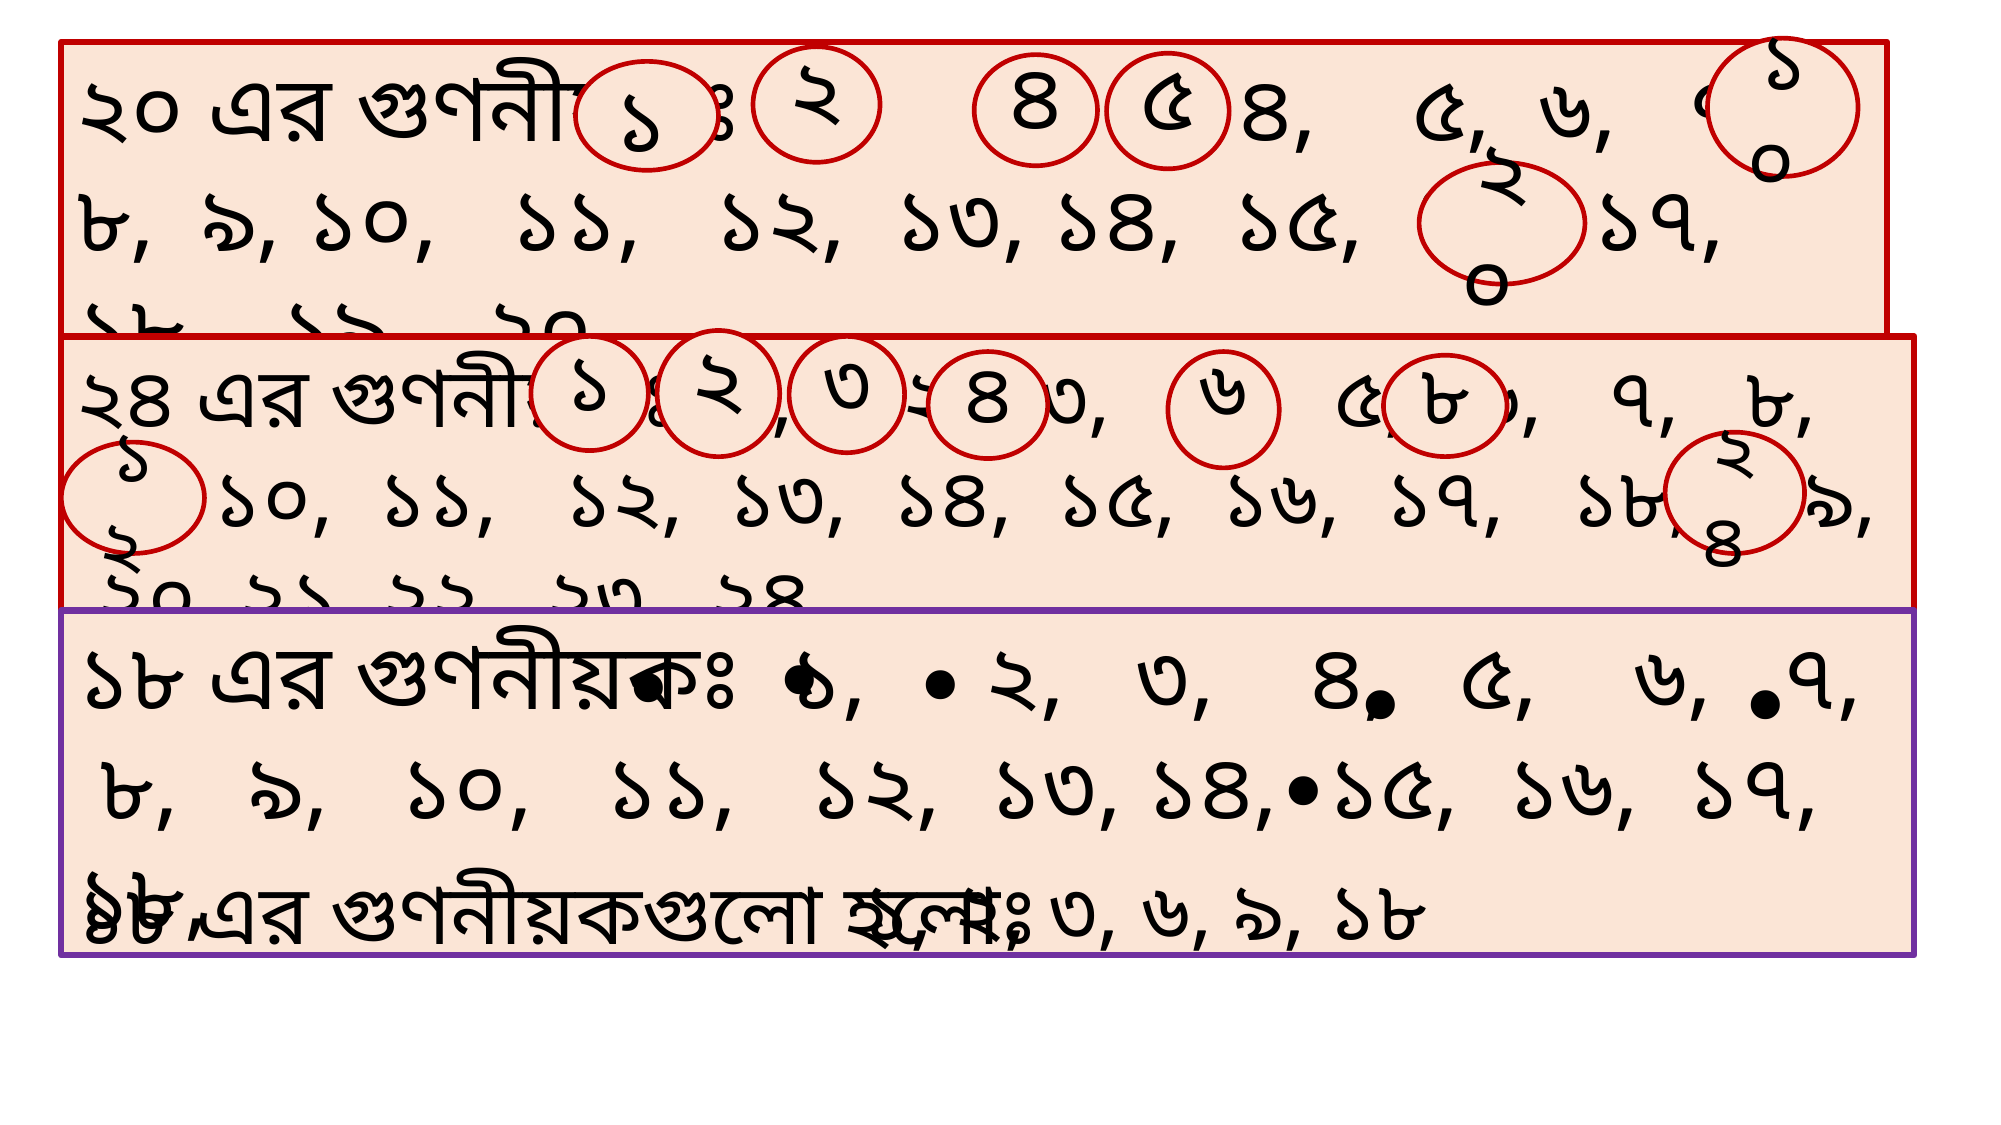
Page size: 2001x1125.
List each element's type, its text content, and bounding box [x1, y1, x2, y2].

text_box ১২ [60, 441, 206, 555]
text_box ∙ [1257, 714, 1444, 850]
text_box ∙ [1720, 628, 1884, 764]
text_box ১ [529, 335, 650, 452]
text_box ৪ [927, 350, 1049, 460]
text_box ∙ [1334, 628, 1521, 764]
text_box ৪ [973, 53, 1099, 167]
text_box ৬ [1166, 350, 1281, 469]
text_box ১৮ এর গুণনীয়কগুলো হলোঃ [61, 853, 1356, 969]
text_box ∙ [603, 611, 790, 747]
text_box ∙ [753, 603, 940, 739]
text_box ২০ [1418, 161, 1587, 286]
text_box ২৪ [1664, 431, 1806, 555]
text_box ২ [656, 329, 781, 458]
text_box ∙ [894, 609, 1081, 745]
text_box ৫ [1105, 52, 1231, 170]
text_box ১০ [1706, 37, 1860, 178]
text_box ২০ এর গুণনীয়কঃ ১, ২, ৩, ৪, ৫, ৬, ৭, ৮, ৯, ১০, ১১, ১২, ১৩, ১৪, ১৫, ১৬, ১৭, ১৮, ১৯, ২০ [61, 41, 1887, 336]
text_box ১ [574, 60, 720, 172]
text_box ১, ২, ৩, ৬, ৯, ১৮ [846, 850, 1757, 965]
text_box ৮ [1382, 354, 1509, 458]
text_box ২৪ এর গুণনীয়কঃ ১, ২, ৩, ৪, ৫, ৬, ৭, ৮, ৯, ১০, ১১, ১২, ১৩, ১৪, ১৫, ১৬, ১৭, ১৮, ১৯, ২০ ২১, ২২, ২৩, ২৪ [61, 336, 1915, 610]
text_box ২ [751, 45, 882, 164]
text_box ৩ [788, 335, 906, 454]
text_box ১৮ এর গুণনীয়কঃ ১, ২, ৩, ৪, ৫, ৬, ৭, ৮, ৯, ১০, ১১, ১২, ১৩, ১৪, ১৫, ১৬, ১৭, ১৮, [61, 610, 1915, 956]
